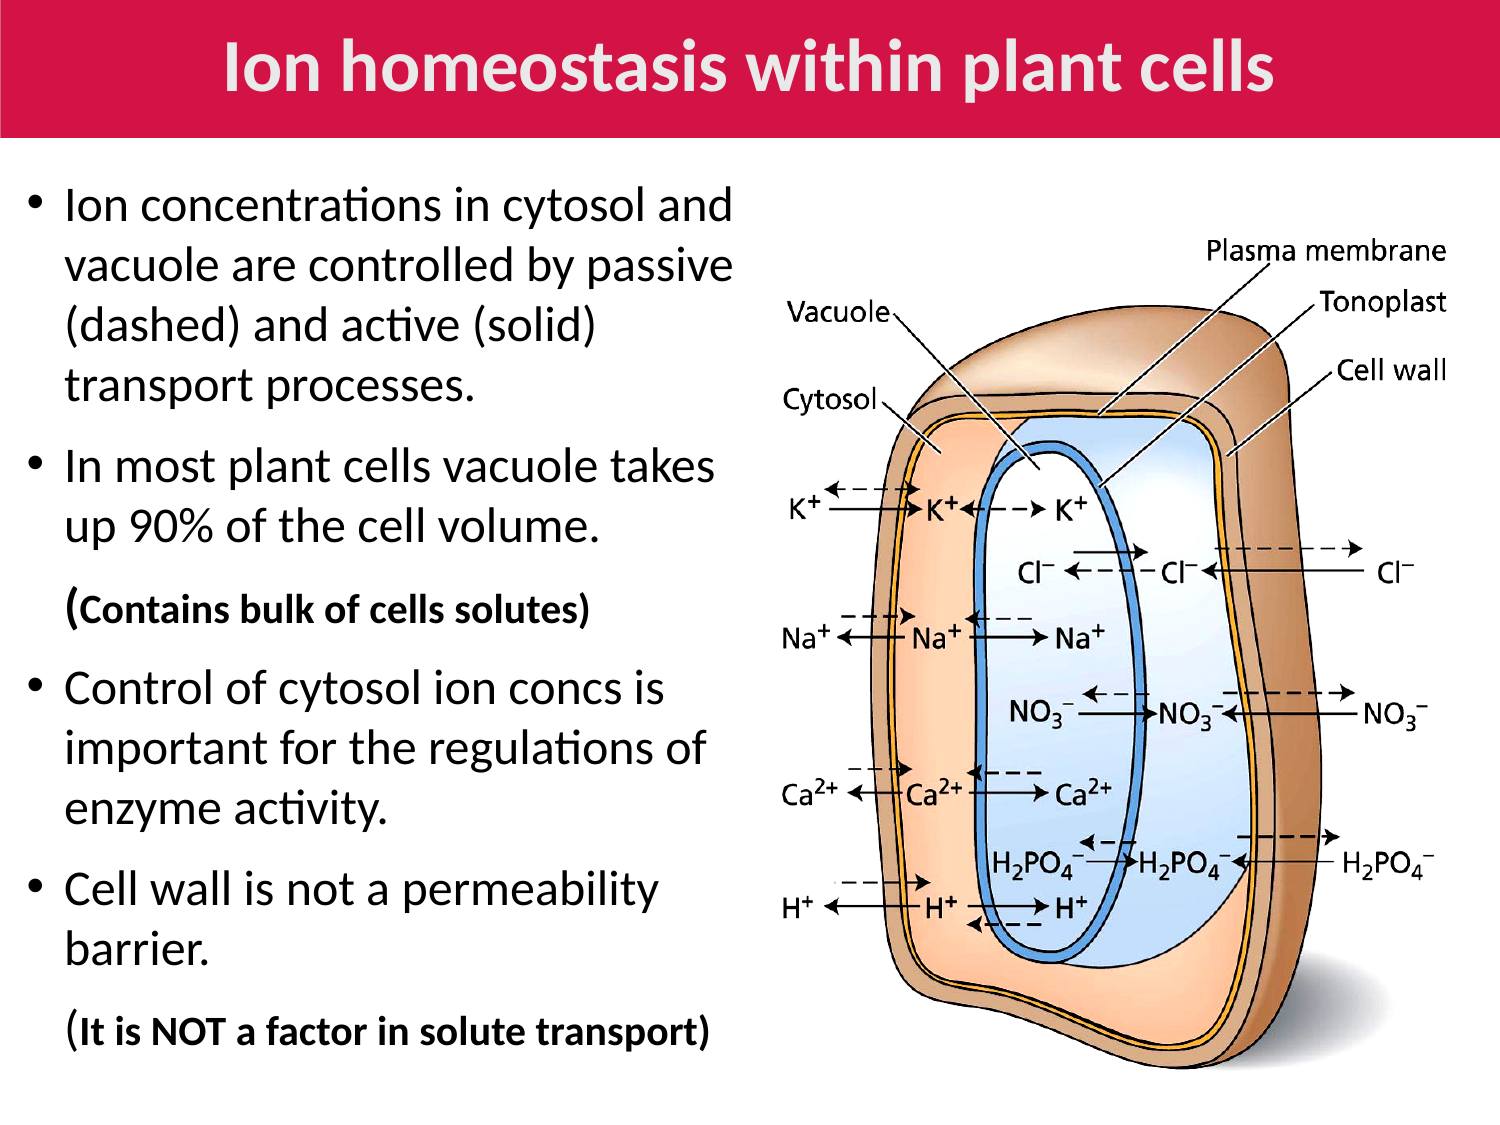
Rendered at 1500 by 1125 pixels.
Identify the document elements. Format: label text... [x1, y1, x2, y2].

text_box Ion concentrations in cytosol and vacuole are controlled by passive (dashed) and active (solid) transport processes. In most plant cells vacuole takes up 90% of the cell volume. (Contains bulk of cells solutes) Control of cytosol ion concs is important for the regulations of enzyme activity. Cell wall is not a permeability barrier. (It is NOT a factor in solute transport) [11, 164, 762, 1102]
picture [0, 0, 1500, 138]
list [759, 224, 1465, 1079]
